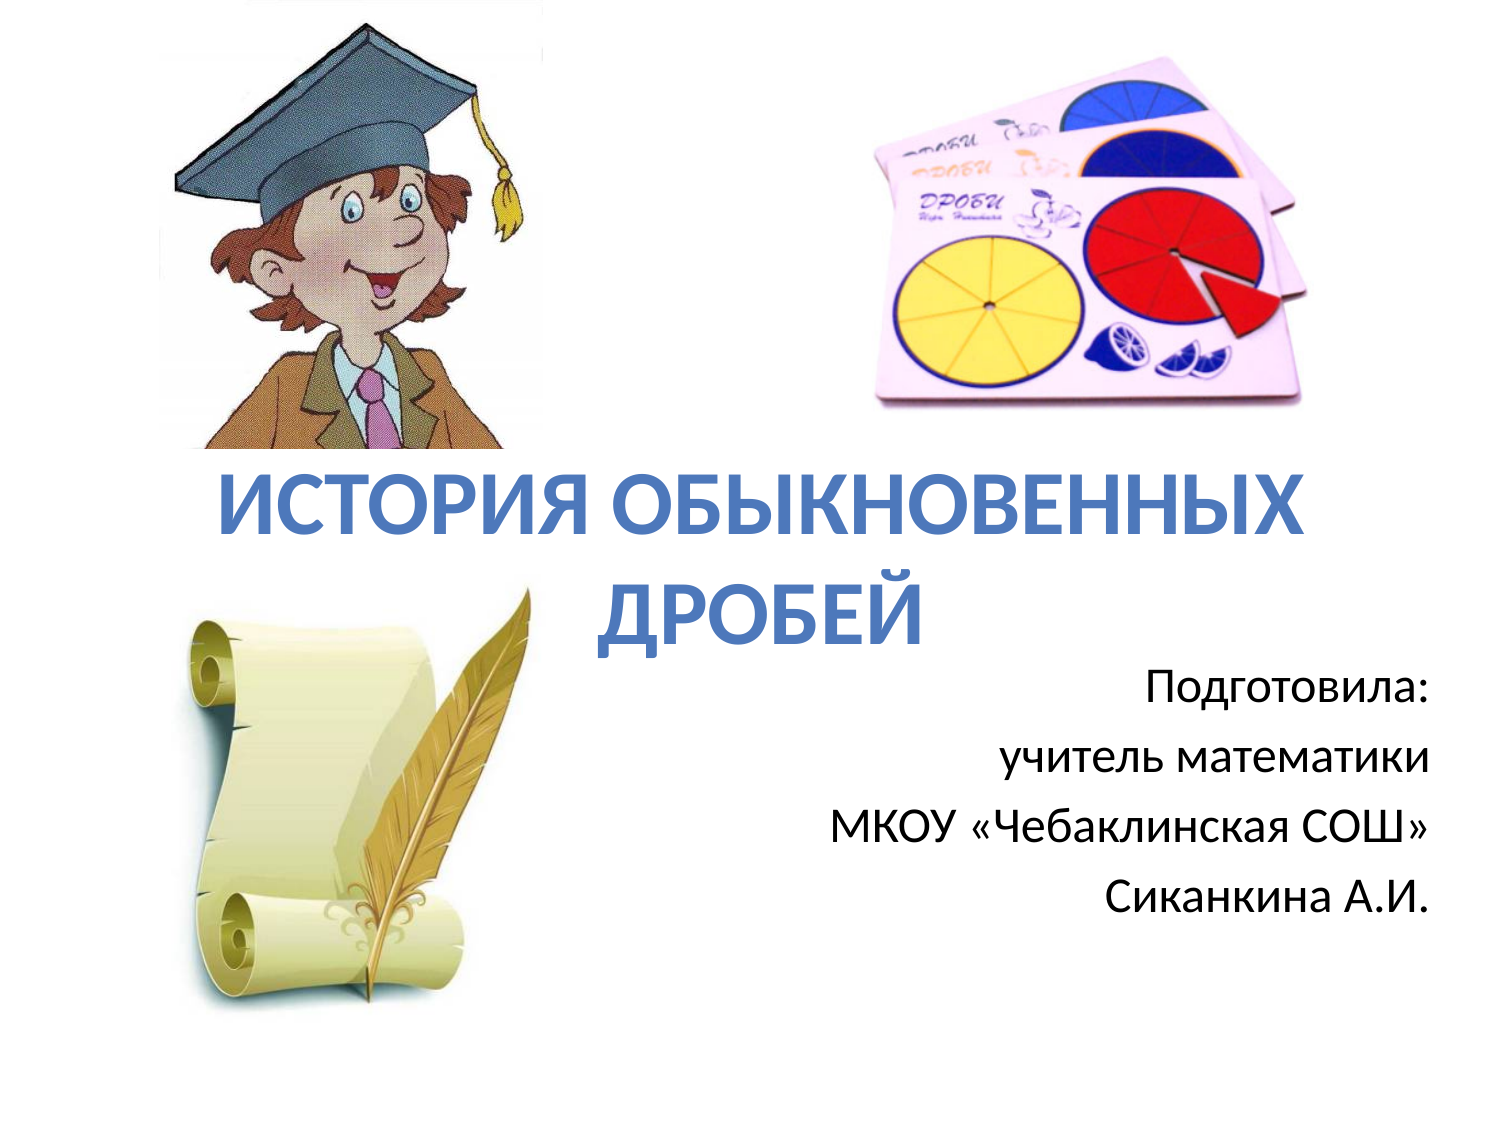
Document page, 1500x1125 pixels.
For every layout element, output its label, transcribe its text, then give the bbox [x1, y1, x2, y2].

subtitle Подготовила: учитель математики МКОУ «Чебаклинская СОШ» Сиканкина А.И. [690, 645, 1446, 933]
title История обыкновенных дробей [123, 432, 1399, 674]
picture [170, 574, 547, 1024]
picture [159, 0, 543, 449]
picture [832, 30, 1334, 441]
